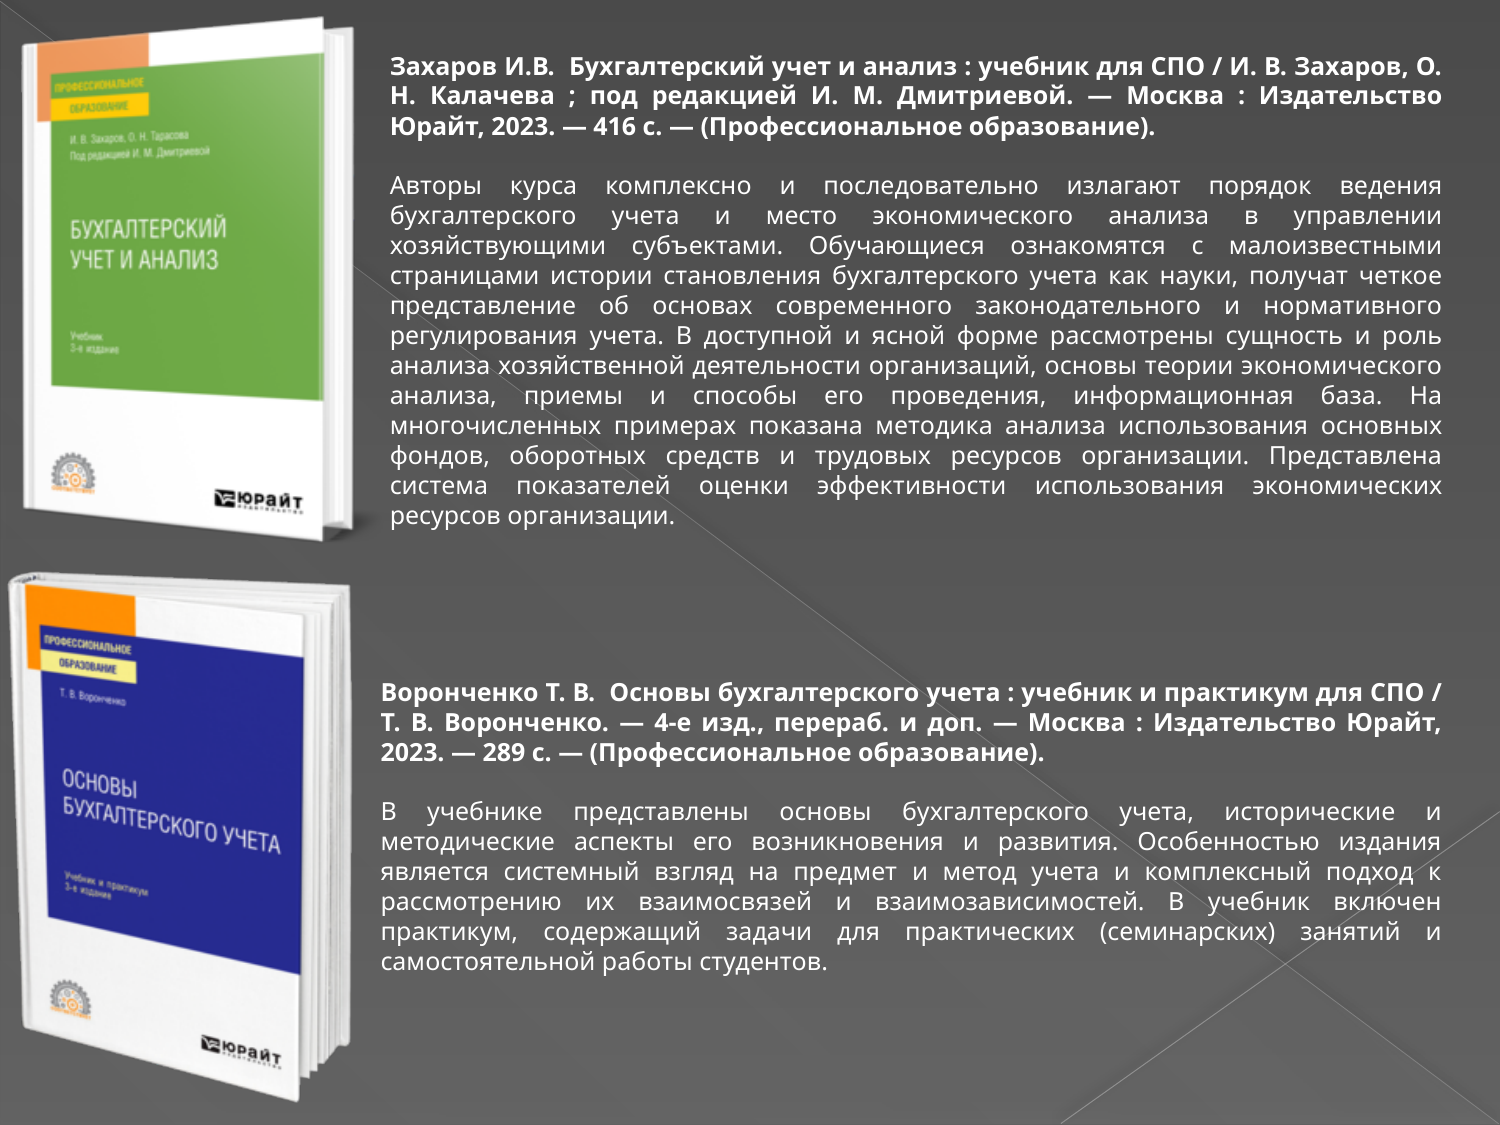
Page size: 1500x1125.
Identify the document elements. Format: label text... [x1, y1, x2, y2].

picture [0, 0, 396, 1125]
text_box Воронченко Т. В. Основы бухгалтерского учета : учебник и практикум для СПО / Т. В. Воронченко. — 4-е изд., перераб. и доп. — Москва : Издательство Юрайт, 2023. — 289 с. — (Профессиональное образование). В учебнике представлены основы бухгалтерского учета, исторические и методические аспекты его возникновения и развития. Особенностью издания является системный взгляд на предмет и метод учета и комплексный подход к рассмотрению их взаимосвязей и взаимозависимостей. В учебник включен практикум, содержащий задачи для практических (семинарских) занятий и самостоятельной работы студентов. [371, 668, 1459, 983]
text_box Захаров И.В. Бухгалтерский учет и анализ : учебник для СПО / И. В. Захаров, О. Н. Калачева ; под редакцией И. М. Дмитриевой. — Москва : Издательство Юрайт, 2023. — 416 с. — (Профессиональное образование). Авторы курса комплексно и последовательно излагают порядок ведения бухгалтерского учета и место экономического анализа в управлении хозяйствующими субъектами. Обучающиеся ознакомятся с малоизвестными страницами истории становления бухгалтерского учета как науки, получат четкое представление об основах современного законодательного и нормативного регулирования учета. В доступной и ясной форме рассмотрены сущность и роль анализа хозяйственной деятельности организаций, основы теории экономического анализа, приемы и способы его проведения, информационная база. На многочисленных примерах показана методика анализа использования основных фондов, оборотных средств и трудовых ресурсов организации. Представлена система показателей оценки эффективности использования экономических ресурсов организации. [400, 42, 1459, 537]
